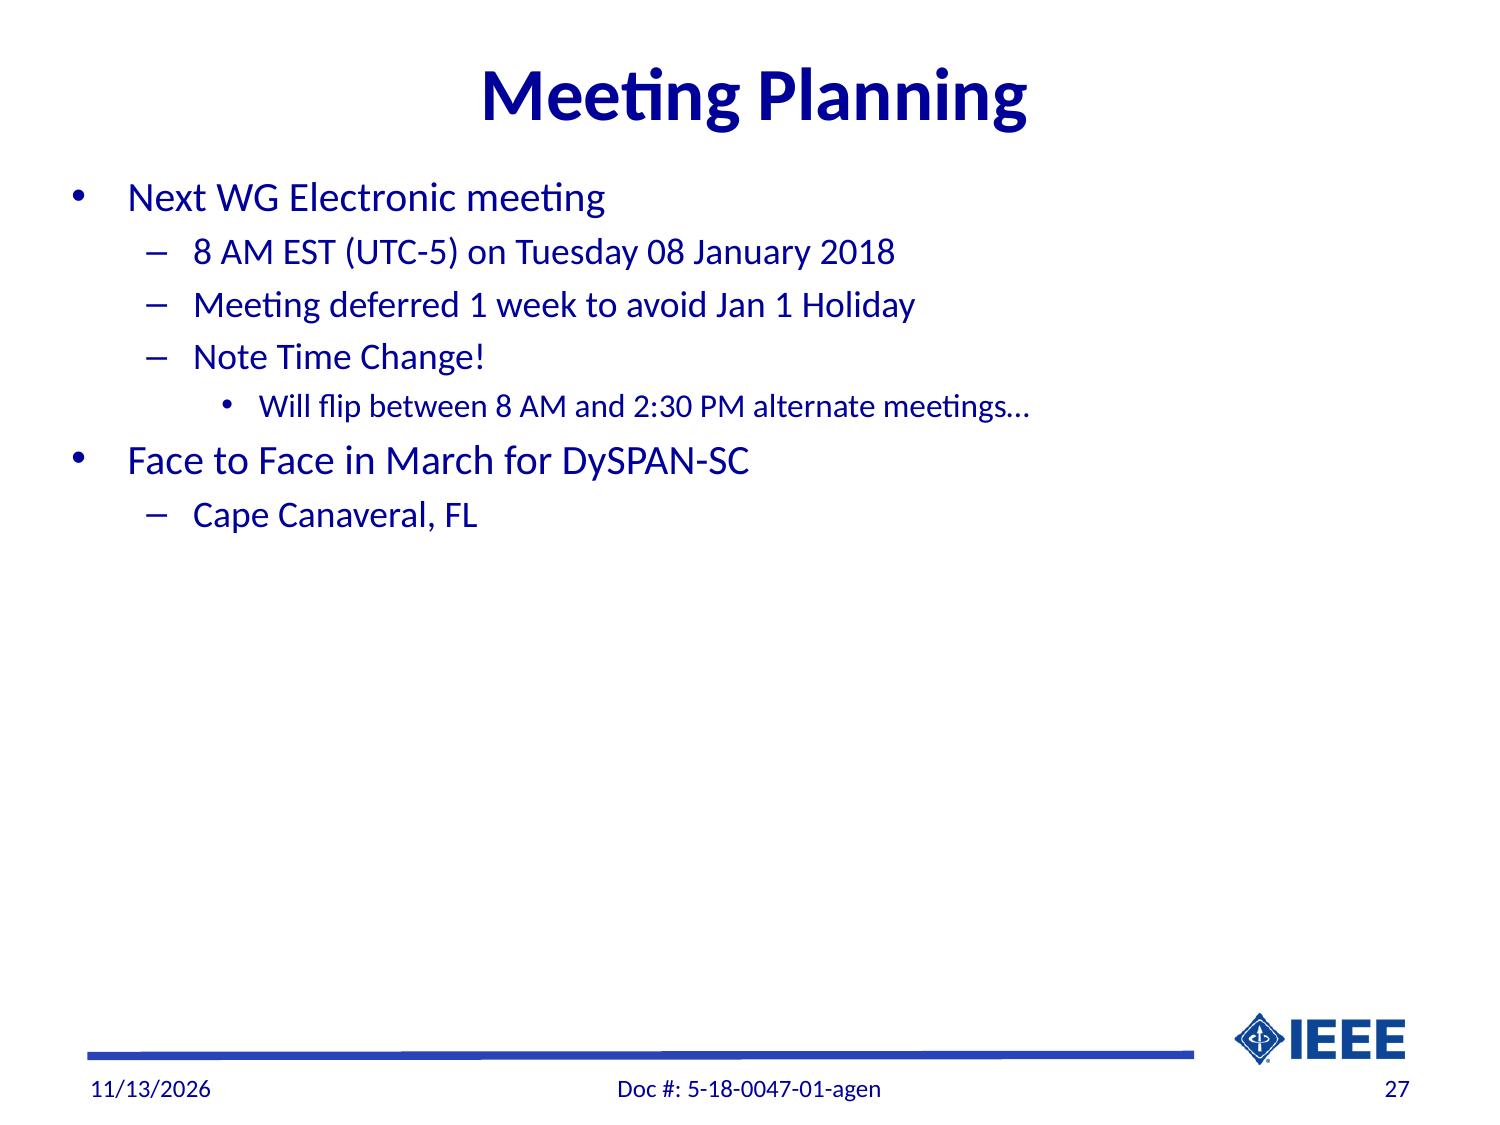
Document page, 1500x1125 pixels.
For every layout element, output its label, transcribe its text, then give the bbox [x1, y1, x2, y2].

title Meeting Planning [79, 0, 1430, 162]
slide_number 27 [1074, 1057, 1425, 1118]
list Next WG Electronic meeting 8 AM EST (UTC-5) on Tuesday 08 January 2018 Meeting deferred 1 week to avoid Jan 1 Holiday Note Time Change! Will flip between 8 AM and 2:30 PM alternate meetings… Face to Face in March for DySPAN-SC Cape Canaveral, FL [56, 162, 1432, 905]
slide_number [75, 1057, 425, 1118]
footer Doc #: 5-18-0047-01-agen [512, 1057, 988, 1118]
picture [1231, 1011, 1406, 1057]
